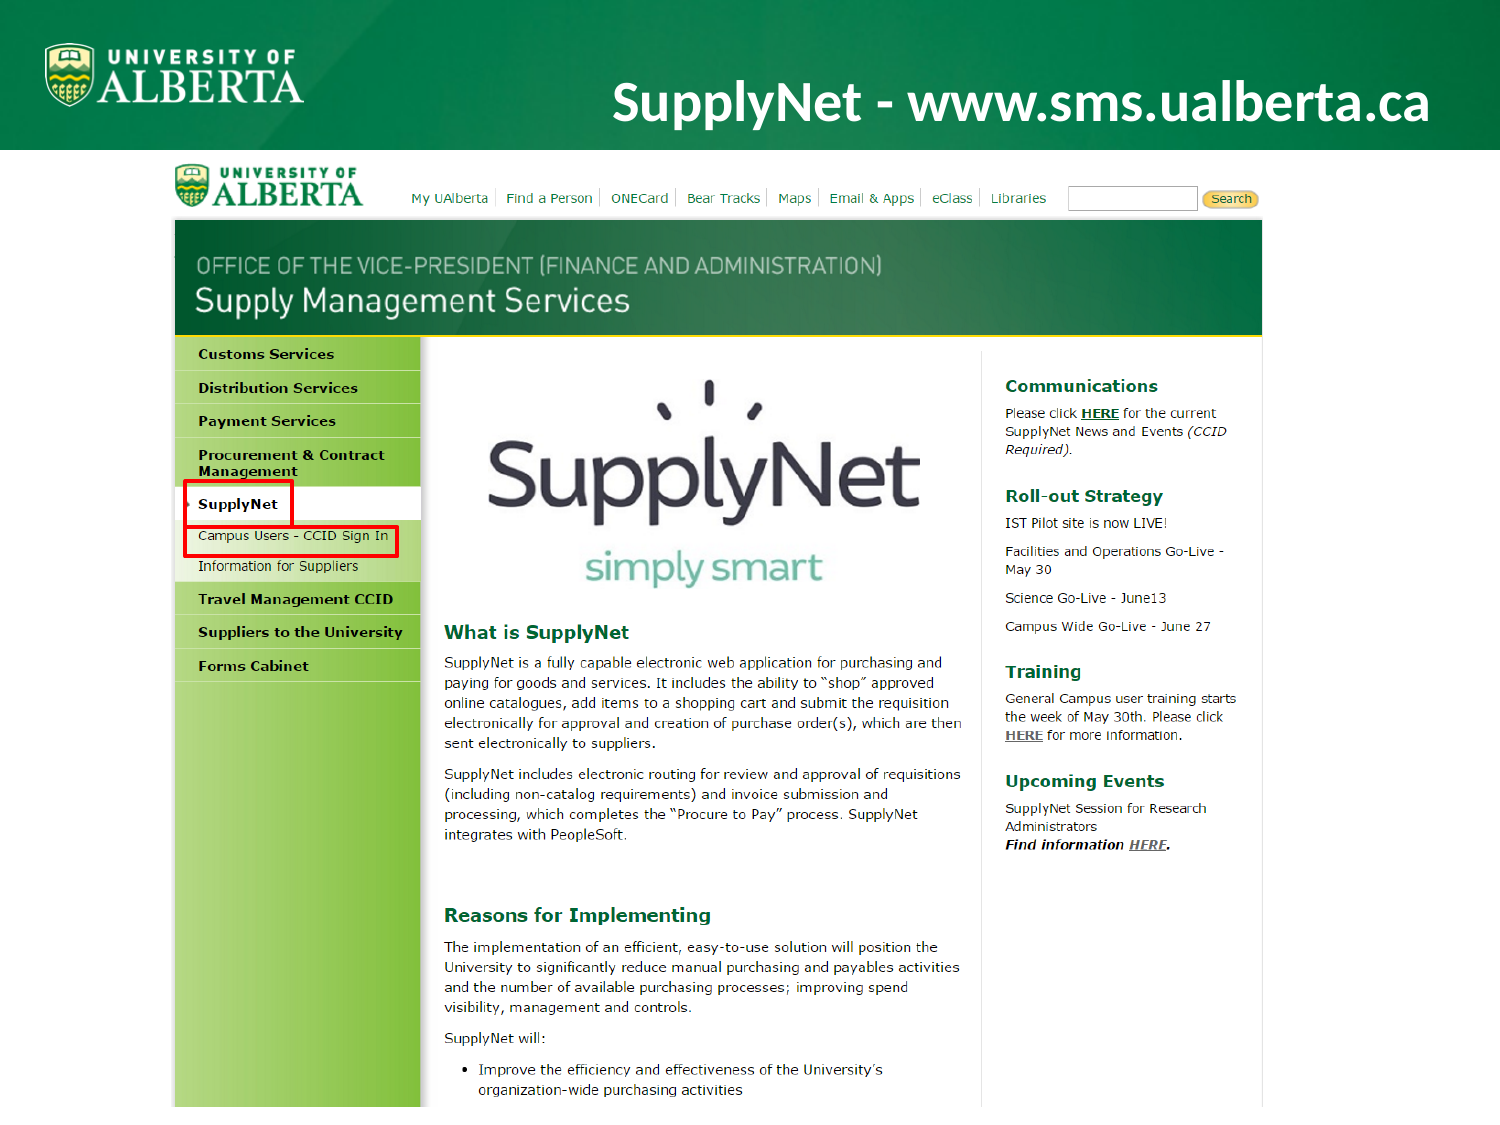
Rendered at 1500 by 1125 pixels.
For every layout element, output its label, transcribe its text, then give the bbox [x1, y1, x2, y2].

picture [0, 0, 1500, 150]
title SupplyNet - www.sms.ualberta.ca [398, 55, 1447, 129]
picture [171, 153, 1263, 1108]
